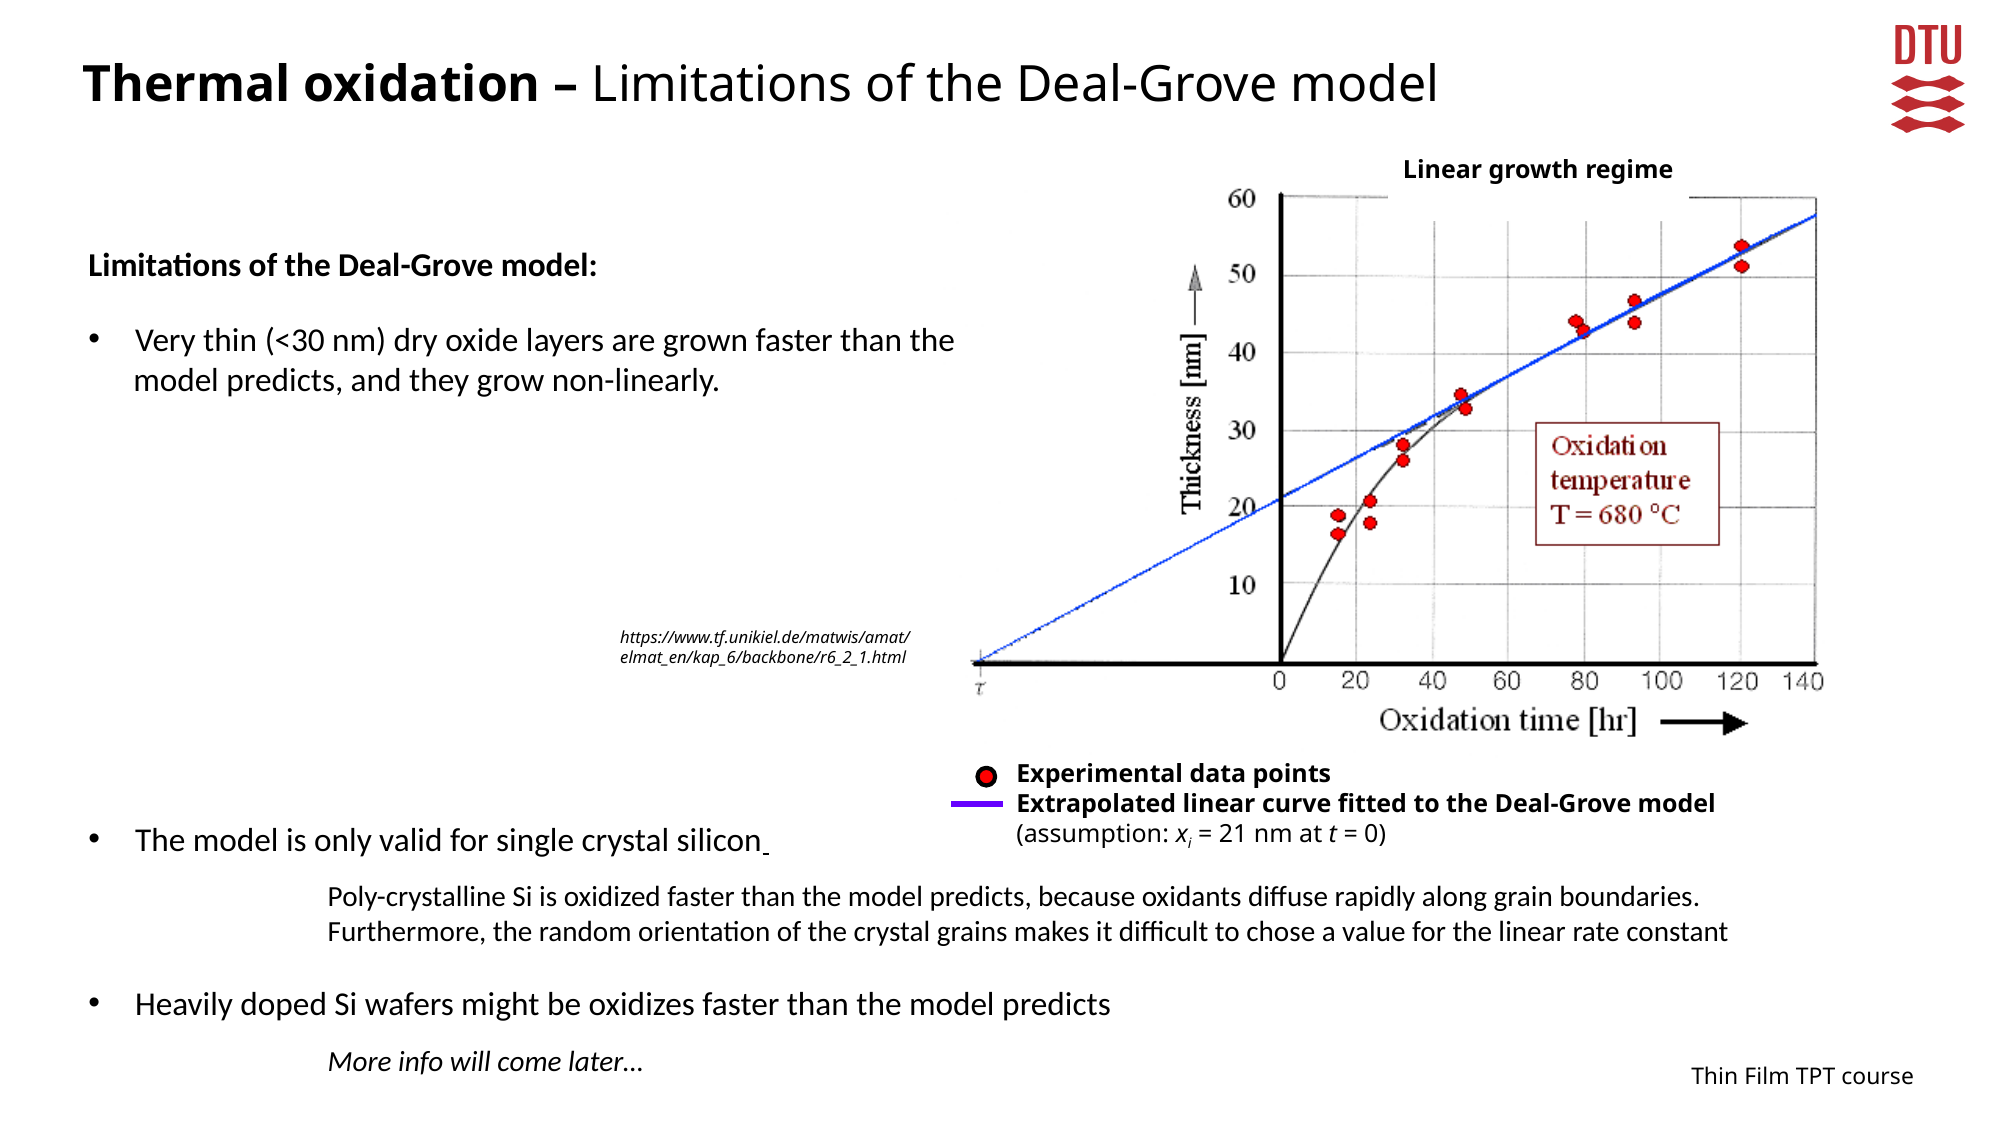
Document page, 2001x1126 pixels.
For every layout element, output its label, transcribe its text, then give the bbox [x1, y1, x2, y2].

text_box Limitations of the Deal-Grove model: Very thin (<30 nm) dry oxide layers are grown faster than the model predicts, and they grow non-linearly. The model is only valid for single crystal silicon Poly-crystalline Si is oxidized faster than the model predicts, because oxidants diffuse rapidly along grain boundaries. Furthermore, the random orientation of the crystal grains makes it difficult to chose a value for the linear rate constant Heavily doped Si wafers might be oxidizes faster than the model predicts More info will come later… [70, 234, 1780, 1126]
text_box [605, 125, 1875, 887]
text_box Thermal oxidation – Limitations of the Deal-Grove model [82, 51, 1804, 127]
picture [1886, 18, 1967, 138]
